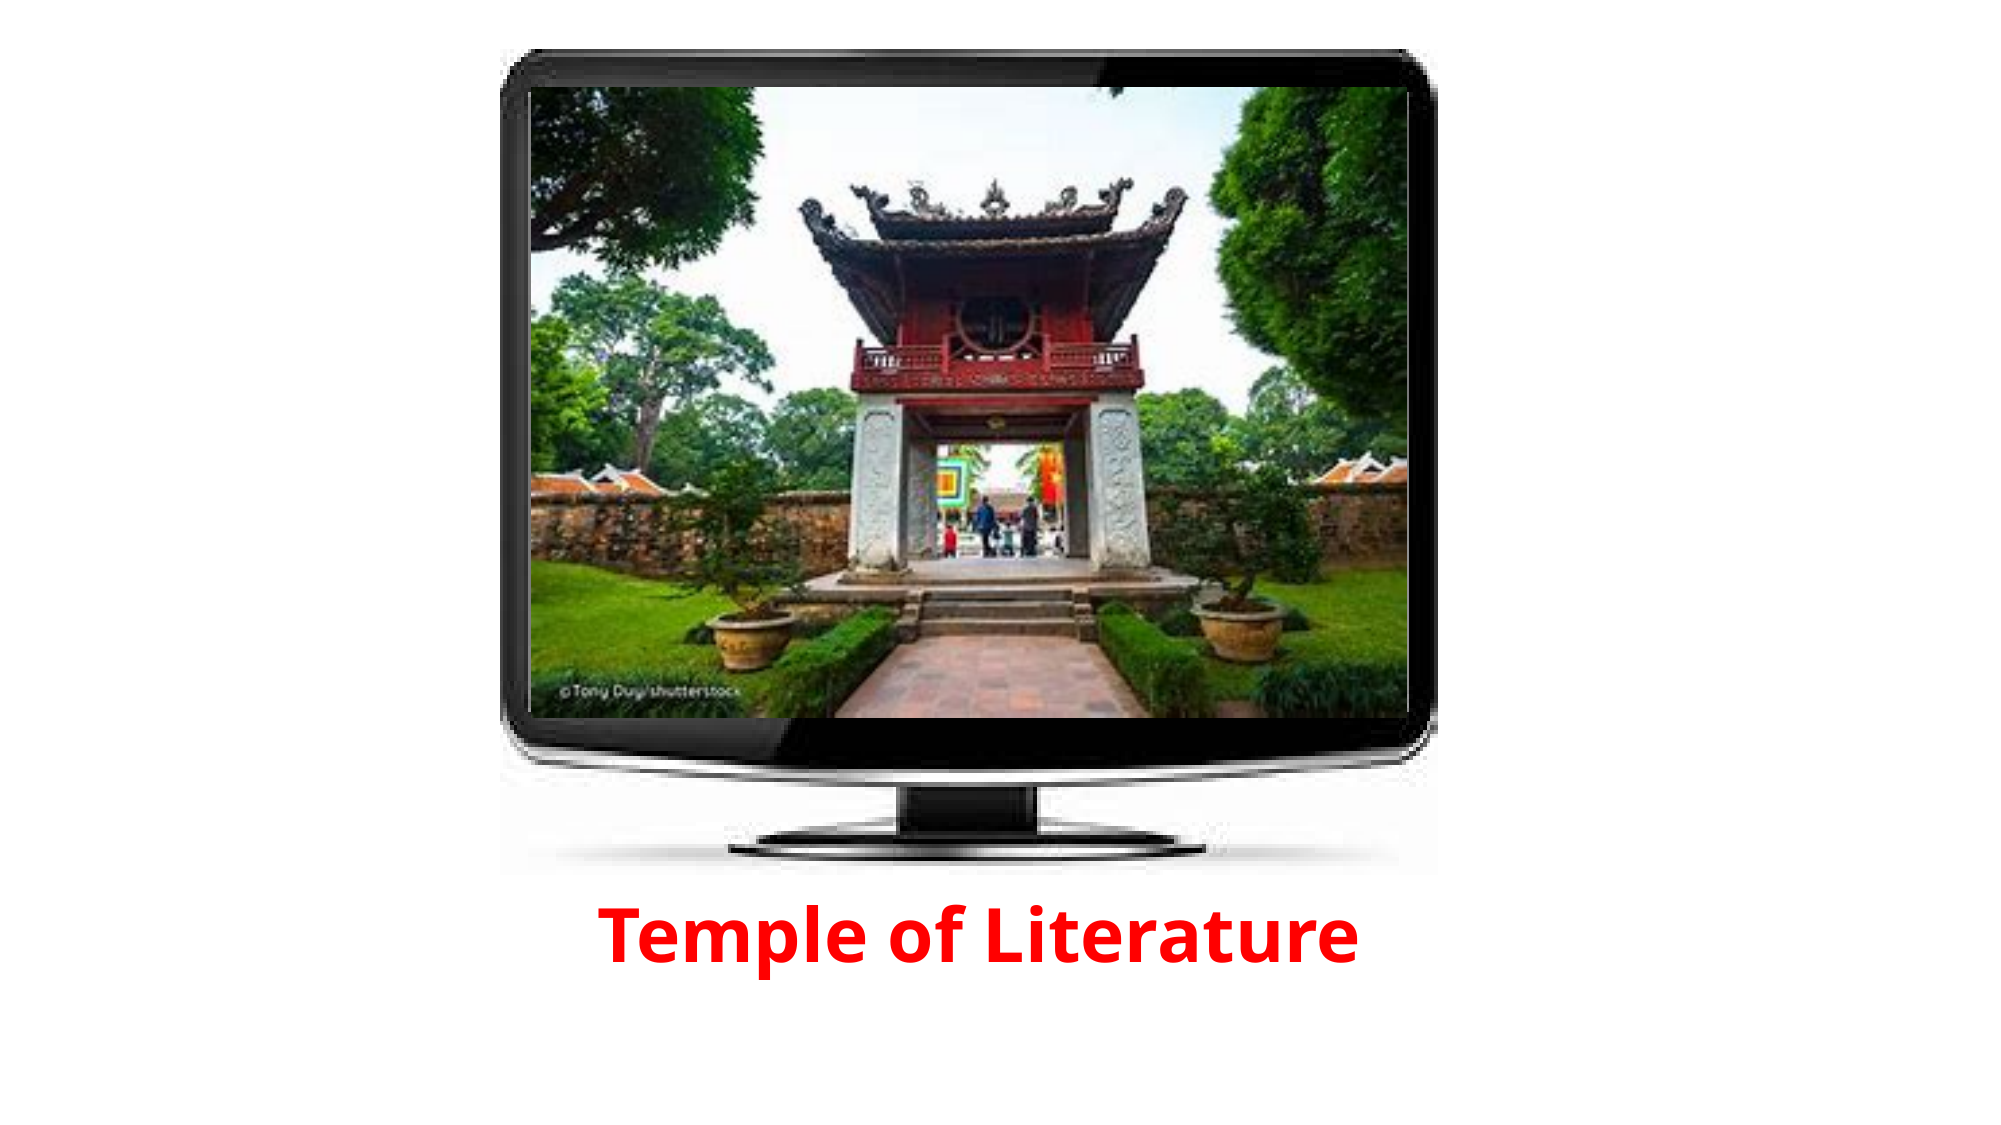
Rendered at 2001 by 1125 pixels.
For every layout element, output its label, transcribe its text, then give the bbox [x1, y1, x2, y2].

picture [499, 49, 1438, 875]
text_box Temple of Literature [597, 887, 1362, 978]
